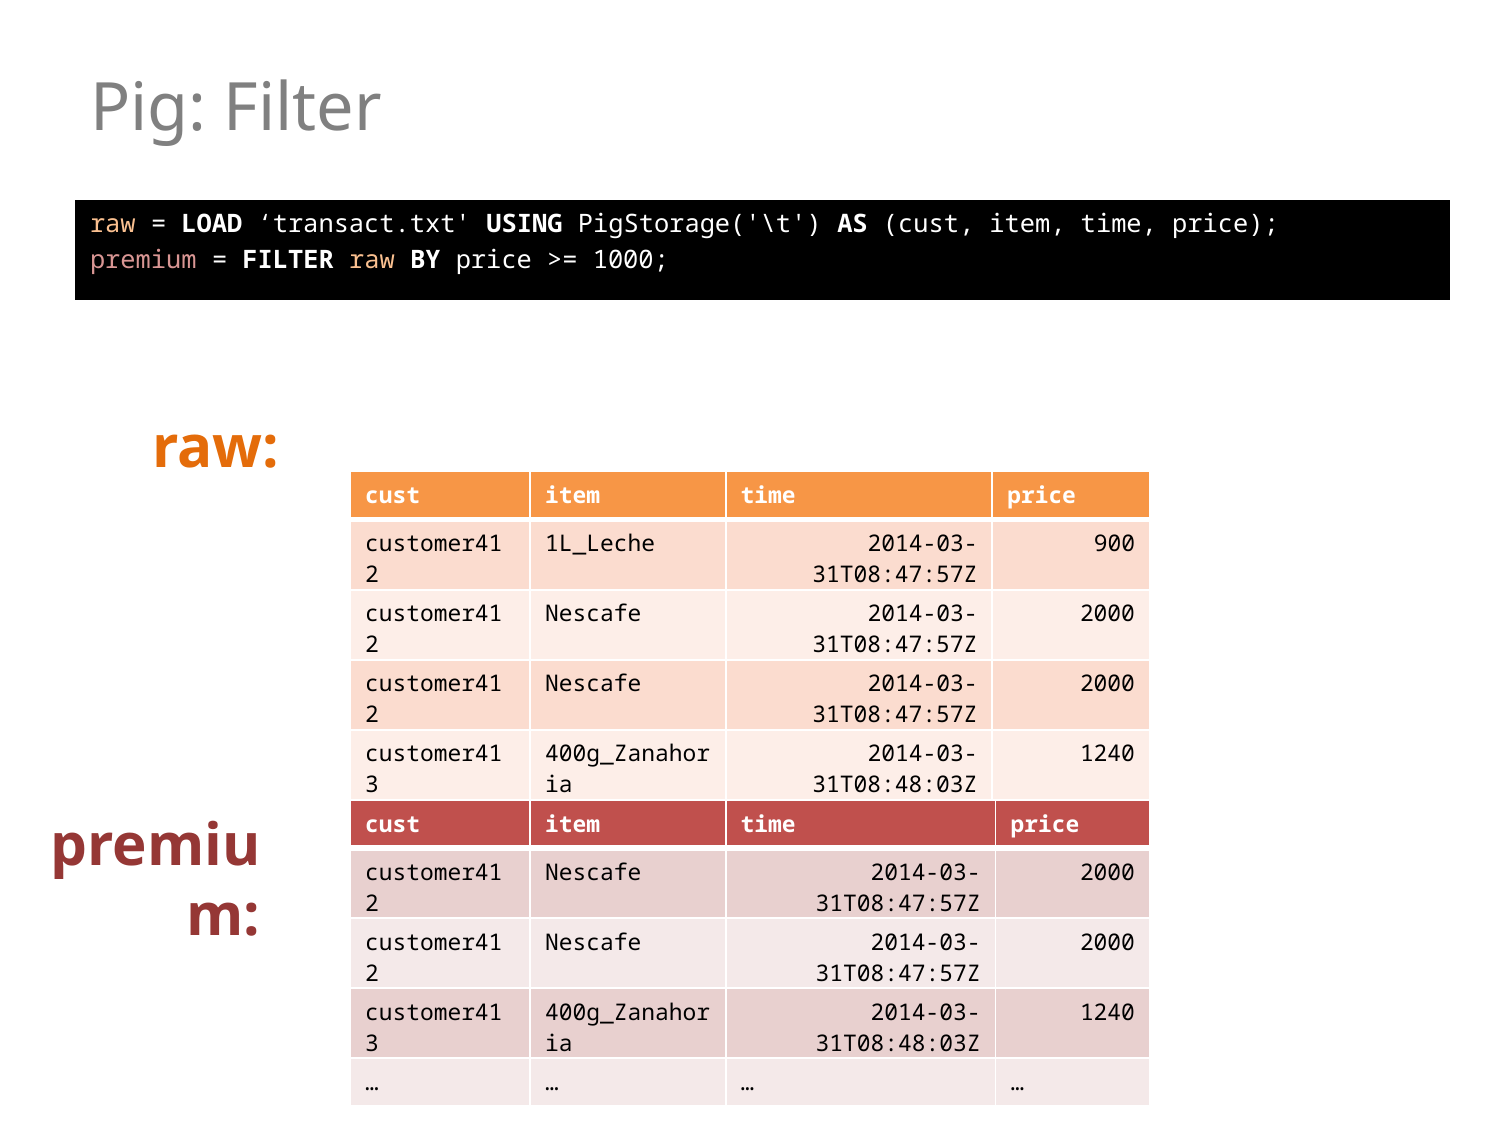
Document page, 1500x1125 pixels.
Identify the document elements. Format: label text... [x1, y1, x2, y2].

table_cell 400g_Zanahoria [531, 989, 725, 1057]
table_header price [993, 472, 1149, 517]
table_cell 2014-03-31T08:47:57Z [727, 851, 995, 917]
text_box raw = LOAD ‘transact.txt' USING PigStorage('\t') AS (cust, item, time, price); premium = FILTER raw BY price >= 1000; [75, 200, 1450, 300]
table_header cust [351, 801, 529, 845]
text_box raw: [137, 402, 613, 487]
table_cell Nescafe [531, 851, 725, 917]
table_cell 2014-03-31T08:47:57Z [727, 591, 991, 659]
table_cell … [531, 1059, 725, 1105]
table_cell customer412 [351, 591, 529, 659]
table_cell 2000 [993, 661, 1149, 729]
table_cell Nescafe [531, 591, 725, 659]
table_cell customer412 [351, 522, 529, 589]
table_cell customer412 [351, 919, 529, 987]
table_cell … [996, 1059, 1149, 1105]
table_cell Nescafe [531, 919, 725, 987]
title Pig: Filter [75, 45, 1425, 163]
table_cell 2014-03-31T08:47:57Z [727, 661, 991, 729]
table_cell … [351, 1059, 529, 1105]
table_cell 400g_Zanahoria [531, 731, 725, 799]
table_cell … [727, 1059, 995, 1105]
table_header cust [351, 472, 529, 517]
table_cell customer412 [351, 661, 529, 729]
text_box premium: [0, 799, 275, 955]
table_header item [531, 472, 725, 517]
table_header time [727, 801, 995, 845]
table_cell customer413 [351, 731, 529, 799]
table_cell customer412 [351, 851, 529, 917]
table_cell 2000 [996, 851, 1149, 917]
table_cell customer413 [351, 989, 529, 1057]
table_cell 1L_Leche [531, 522, 725, 589]
table_header item [531, 801, 725, 845]
table_cell Nescafe [531, 661, 725, 729]
table_cell 1240 [993, 731, 1149, 799]
table_cell 2014-03-31T08:48:03Z [727, 989, 995, 1057]
table_cell 900 [993, 522, 1149, 589]
table_cell 2014-03-31T08:48:03Z [727, 731, 991, 799]
table_cell 2014-03-31T08:47:57Z [727, 522, 991, 589]
table_cell 2000 [996, 919, 1149, 987]
table_header time [727, 472, 991, 517]
table_cell 2000 [993, 591, 1149, 659]
table_cell 2014-03-31T08:47:57Z [727, 919, 995, 987]
table_header price [996, 801, 1149, 845]
table_cell 1240 [996, 989, 1149, 1057]
